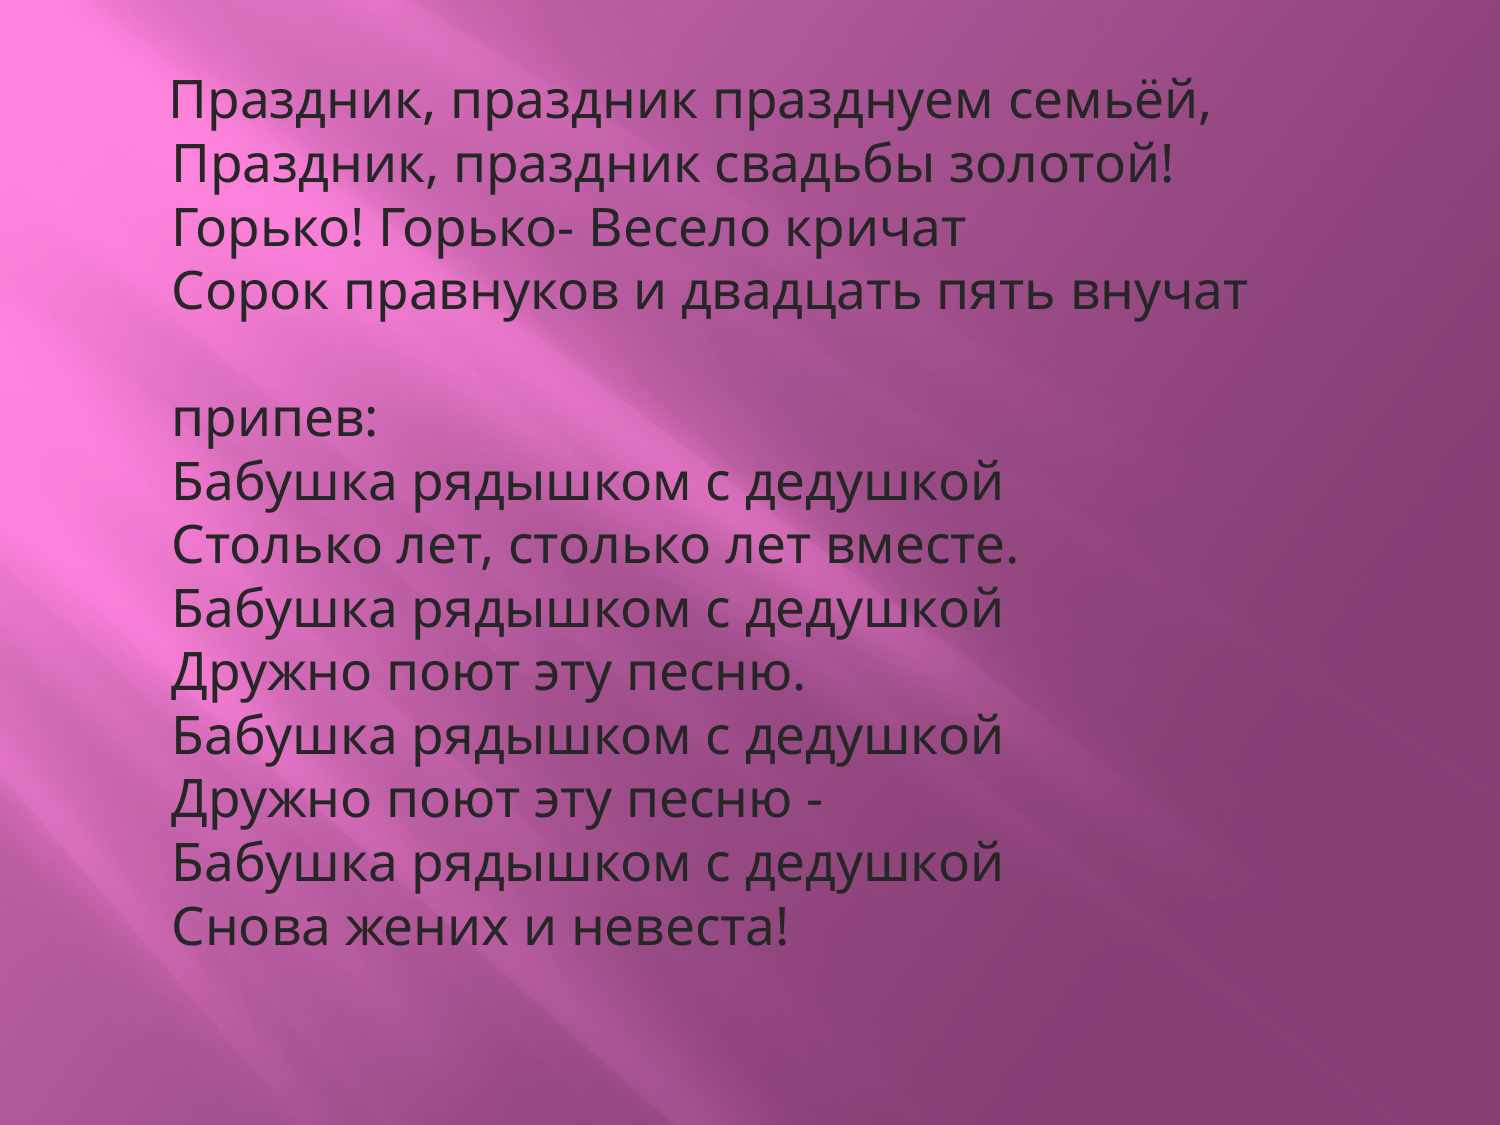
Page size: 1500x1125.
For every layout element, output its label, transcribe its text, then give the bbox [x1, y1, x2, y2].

list Праздник, праздник празднуем семьёй, Праздник, праздник свадьбы золотой! Горько! Горько- Весело кричат Сорок правнуков и двадцать пять внучат припев: Бабушка рядышком с дедушкой Столько лет, столько лет вместе. Бабушка рядышком с дедушкой Дружно поют эту песню. Бабушка рядышком с дедушкой Дружно поют эту песню - Бабушка рядышком с дедушкой Снова жених и невеста! [75, 58, 1425, 1035]
